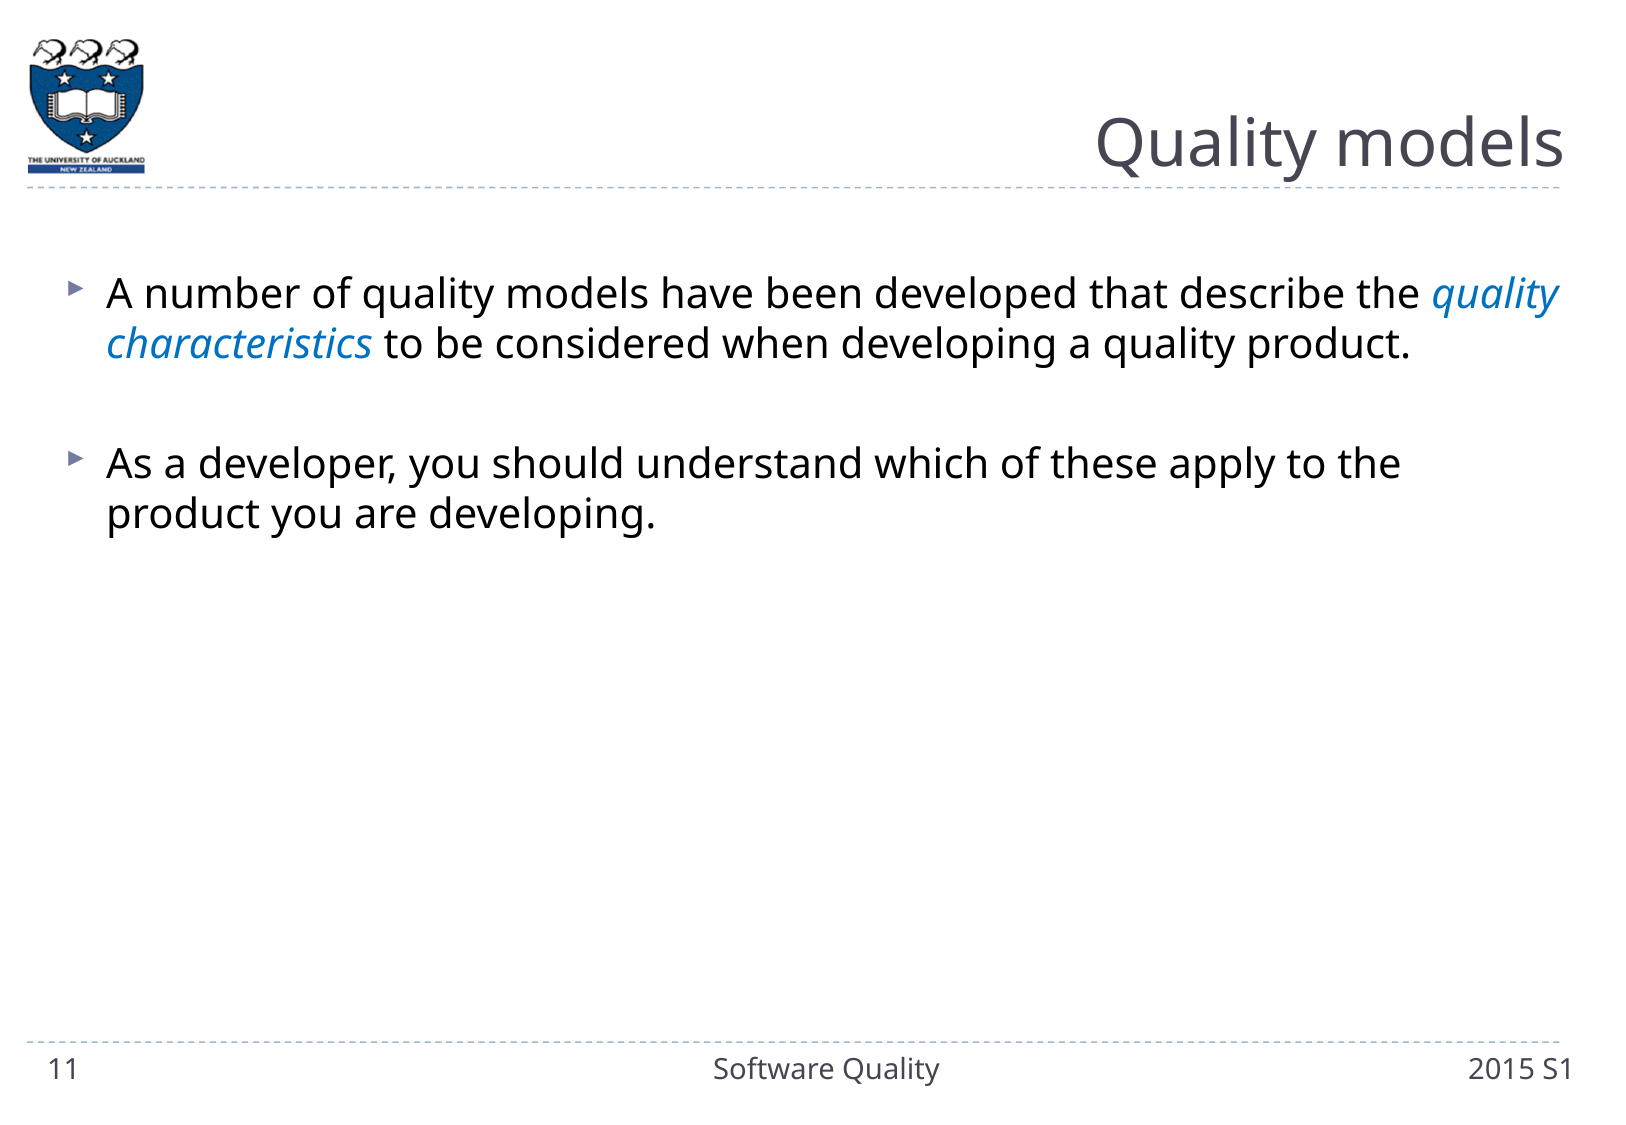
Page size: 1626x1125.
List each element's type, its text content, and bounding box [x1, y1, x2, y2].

list A number of quality models have been developed that describe the quality characteristics to be considered when developing a quality product. As a developer, you should understand which of these apply to the product you are developing. [50, 200, 1581, 563]
title Quality models [148, 24, 1582, 188]
picture [27, 37, 146, 175]
footer Software Quality [515, 1042, 1138, 1103]
slide_number 11 [32, 1042, 385, 1103]
slide_number 2015 S1 [1183, 1042, 1591, 1103]
